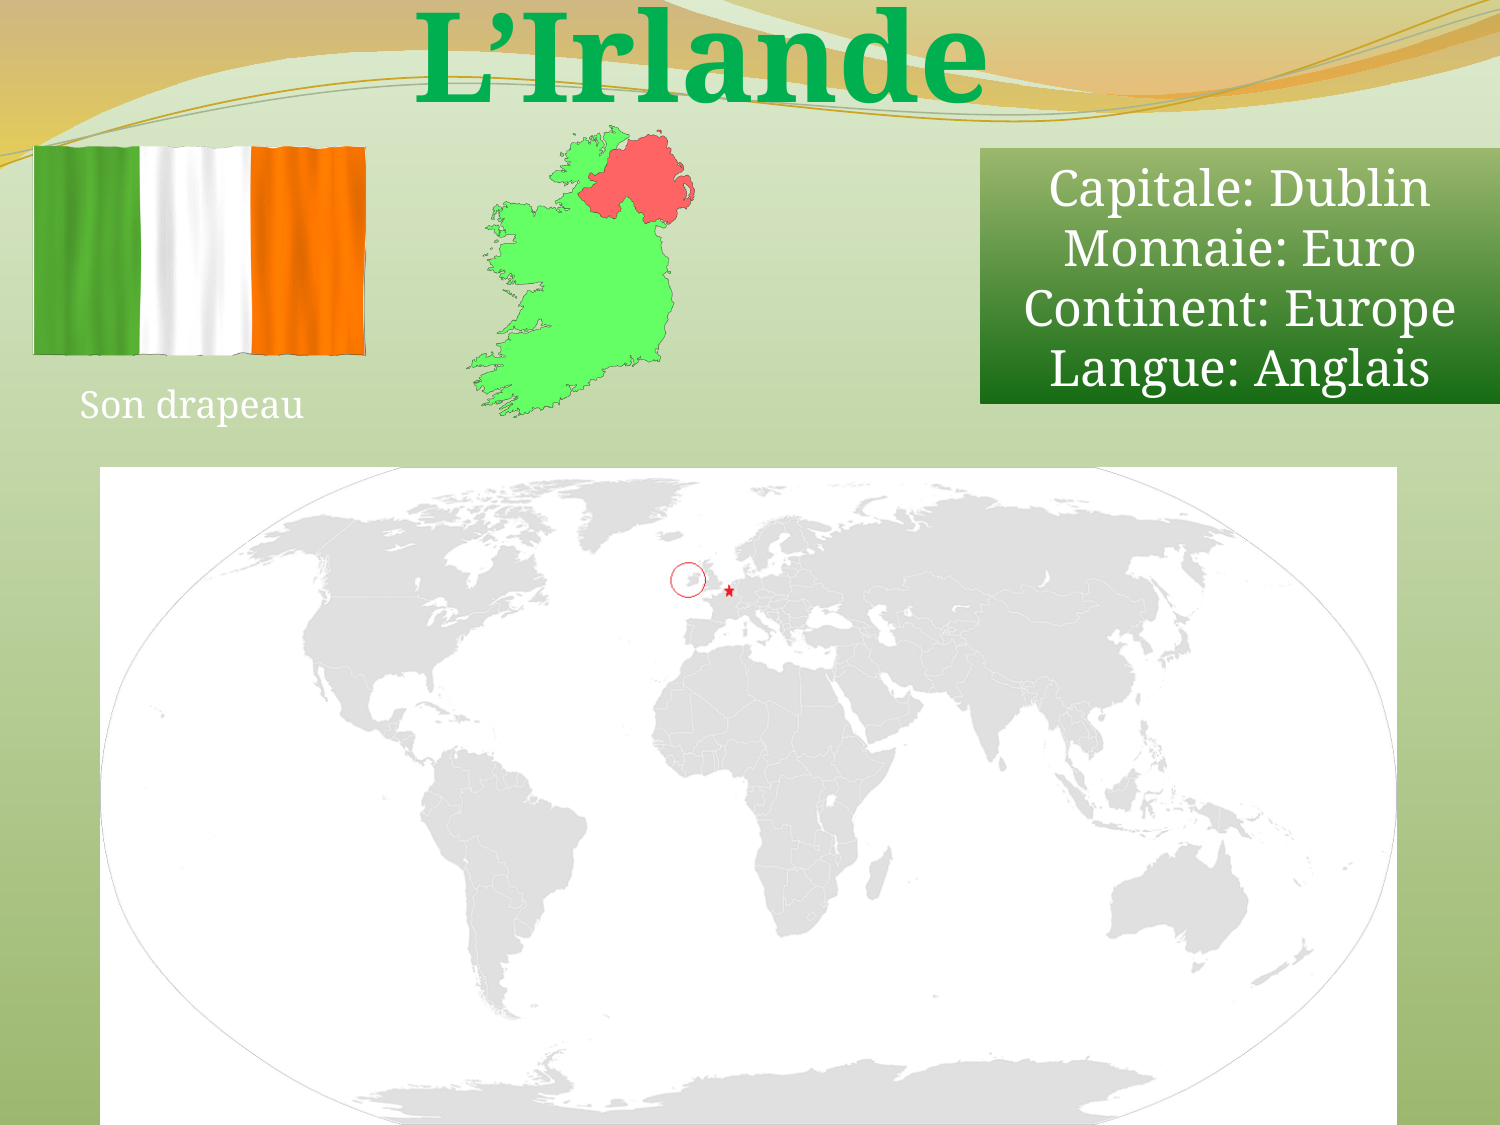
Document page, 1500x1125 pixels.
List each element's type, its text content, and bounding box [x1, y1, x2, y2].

text_box Capitale: Dublin Monnaie: Euro Continent: Europe Langue: Anglais [980, 148, 1500, 404]
text_box Son drapeau [64, 388, 337, 434]
text_box L’Irlande [265, 0, 1140, 136]
picture [466, 125, 695, 419]
picture [0, 125, 400, 376]
picture [100, 467, 1397, 1125]
